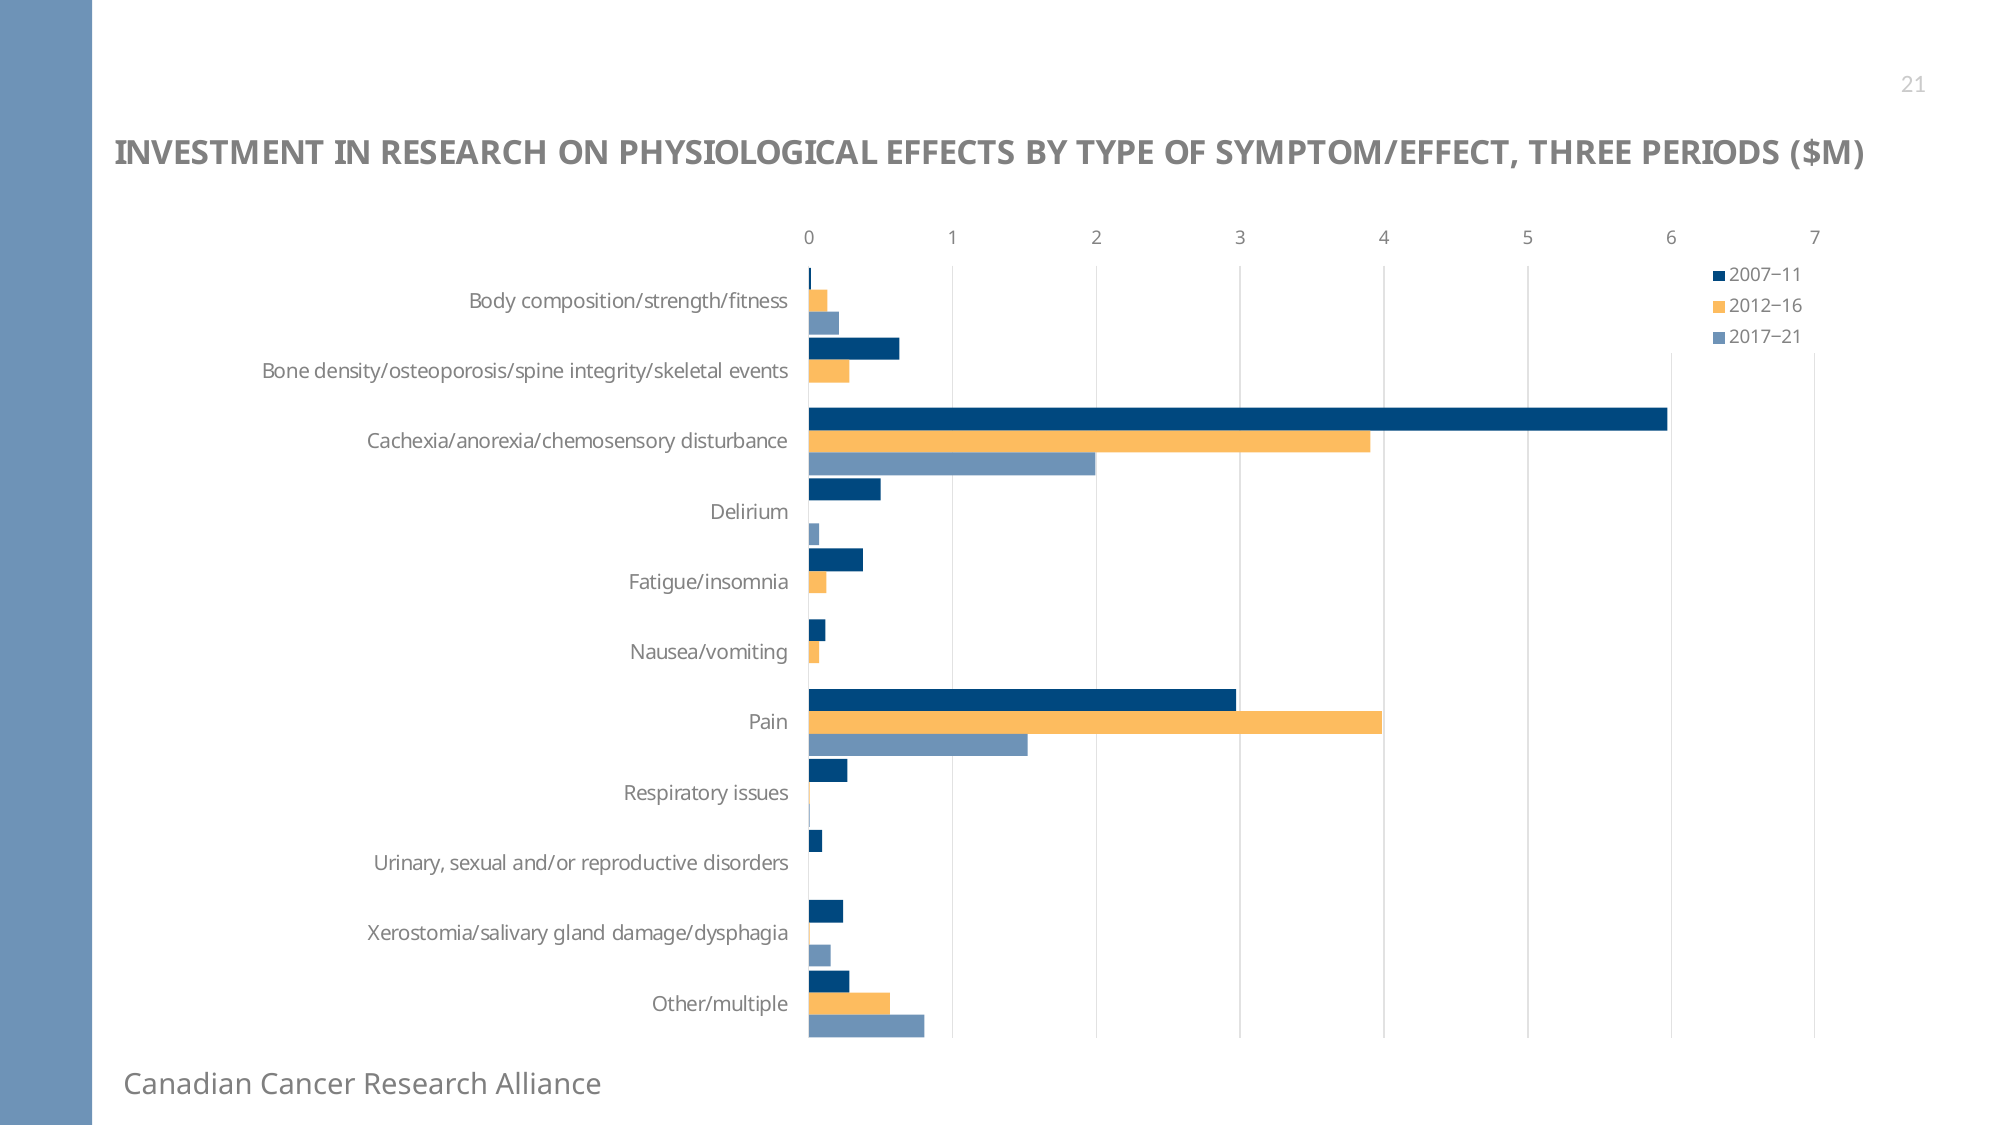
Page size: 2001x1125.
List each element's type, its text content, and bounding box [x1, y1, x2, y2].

picture [108, 127, 1892, 1046]
slide_number 21 [1491, 52, 1942, 113]
